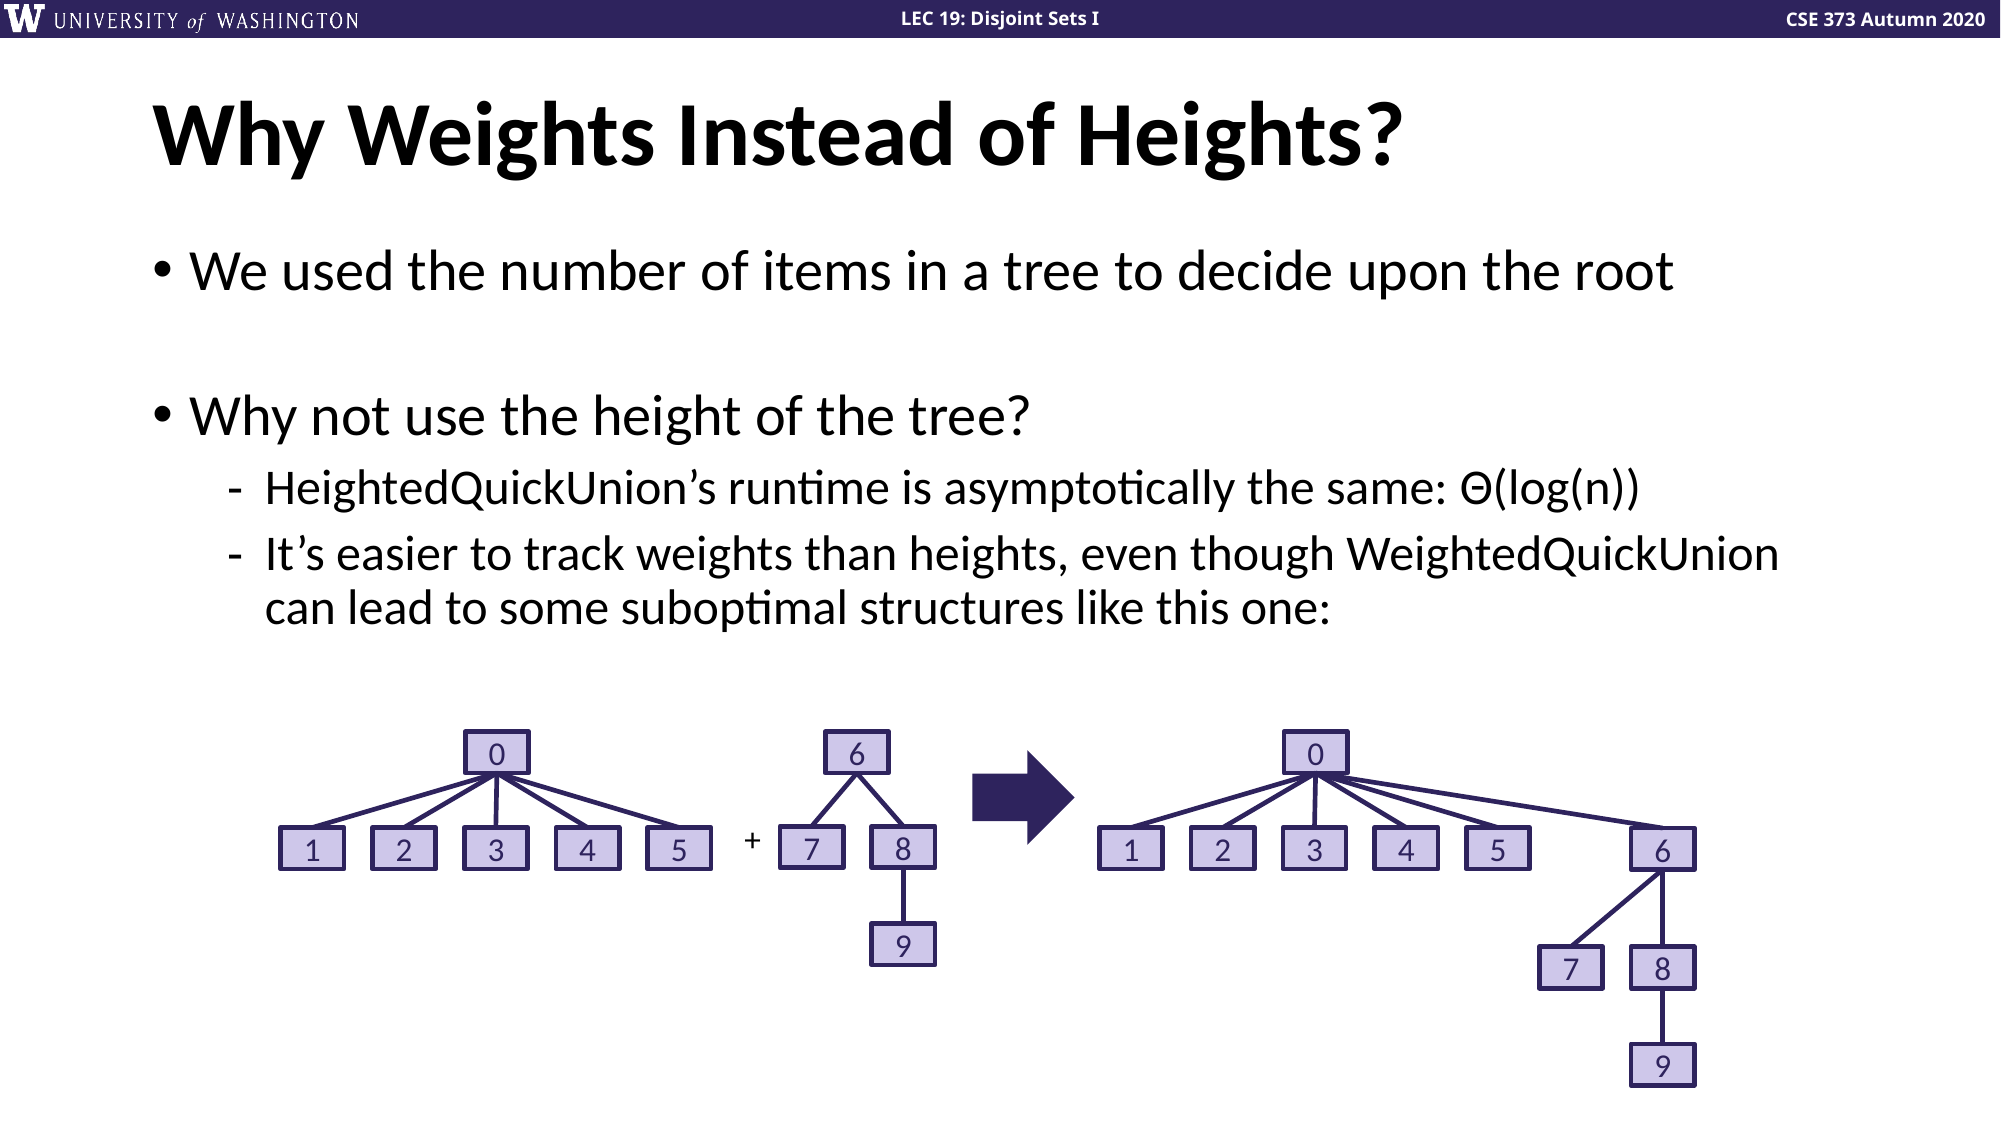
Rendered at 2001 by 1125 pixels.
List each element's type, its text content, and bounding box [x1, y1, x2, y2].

text_box 5 [647, 827, 711, 869]
text_box + [729, 803, 833, 871]
text_box 1 [280, 827, 344, 869]
text_box 4 [555, 828, 620, 869]
text_box 7 [833, 827, 844, 868]
text_box 3 [1282, 828, 1347, 869]
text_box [1131, 772, 1314, 828]
text_box 1 [1099, 827, 1163, 869]
text_box 6 [1631, 828, 1695, 870]
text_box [312, 772, 495, 828]
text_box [811, 773, 856, 827]
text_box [1315, 773, 1663, 828]
text_box 2 [372, 828, 436, 869]
text_box 4 [1374, 828, 1438, 869]
picture [4, 4, 358, 33]
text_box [1570, 869, 1662, 947]
text_box 0 [465, 731, 529, 772]
text_box 6 [825, 731, 889, 773]
text_box 8 [871, 826, 936, 868]
text_box 3 [464, 828, 528, 869]
text_box 2 [1191, 828, 1255, 869]
text_box 9 [1631, 1043, 1695, 1086]
list We used the number of items in a tree to decide upon the root Why not use the height of the tree? HeightedQuickUnion’s runtime is asymptotically the same: Θ(log(n)) It’s easier to track weights than heights, even though WeightedQuickUnion can lead to some suboptimal structures like this one: [137, 224, 1863, 1014]
title Why Weights Instead of Heights? [137, 74, 1863, 200]
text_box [497, 772, 680, 828]
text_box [856, 773, 904, 827]
text_box [972, 750, 1075, 845]
text_box 9 [871, 923, 936, 965]
text_box 0 [1283, 731, 1348, 772]
text_box 7 [1539, 946, 1603, 989]
text_box 5 [1466, 828, 1530, 869]
text_box 8 [1631, 946, 1695, 989]
